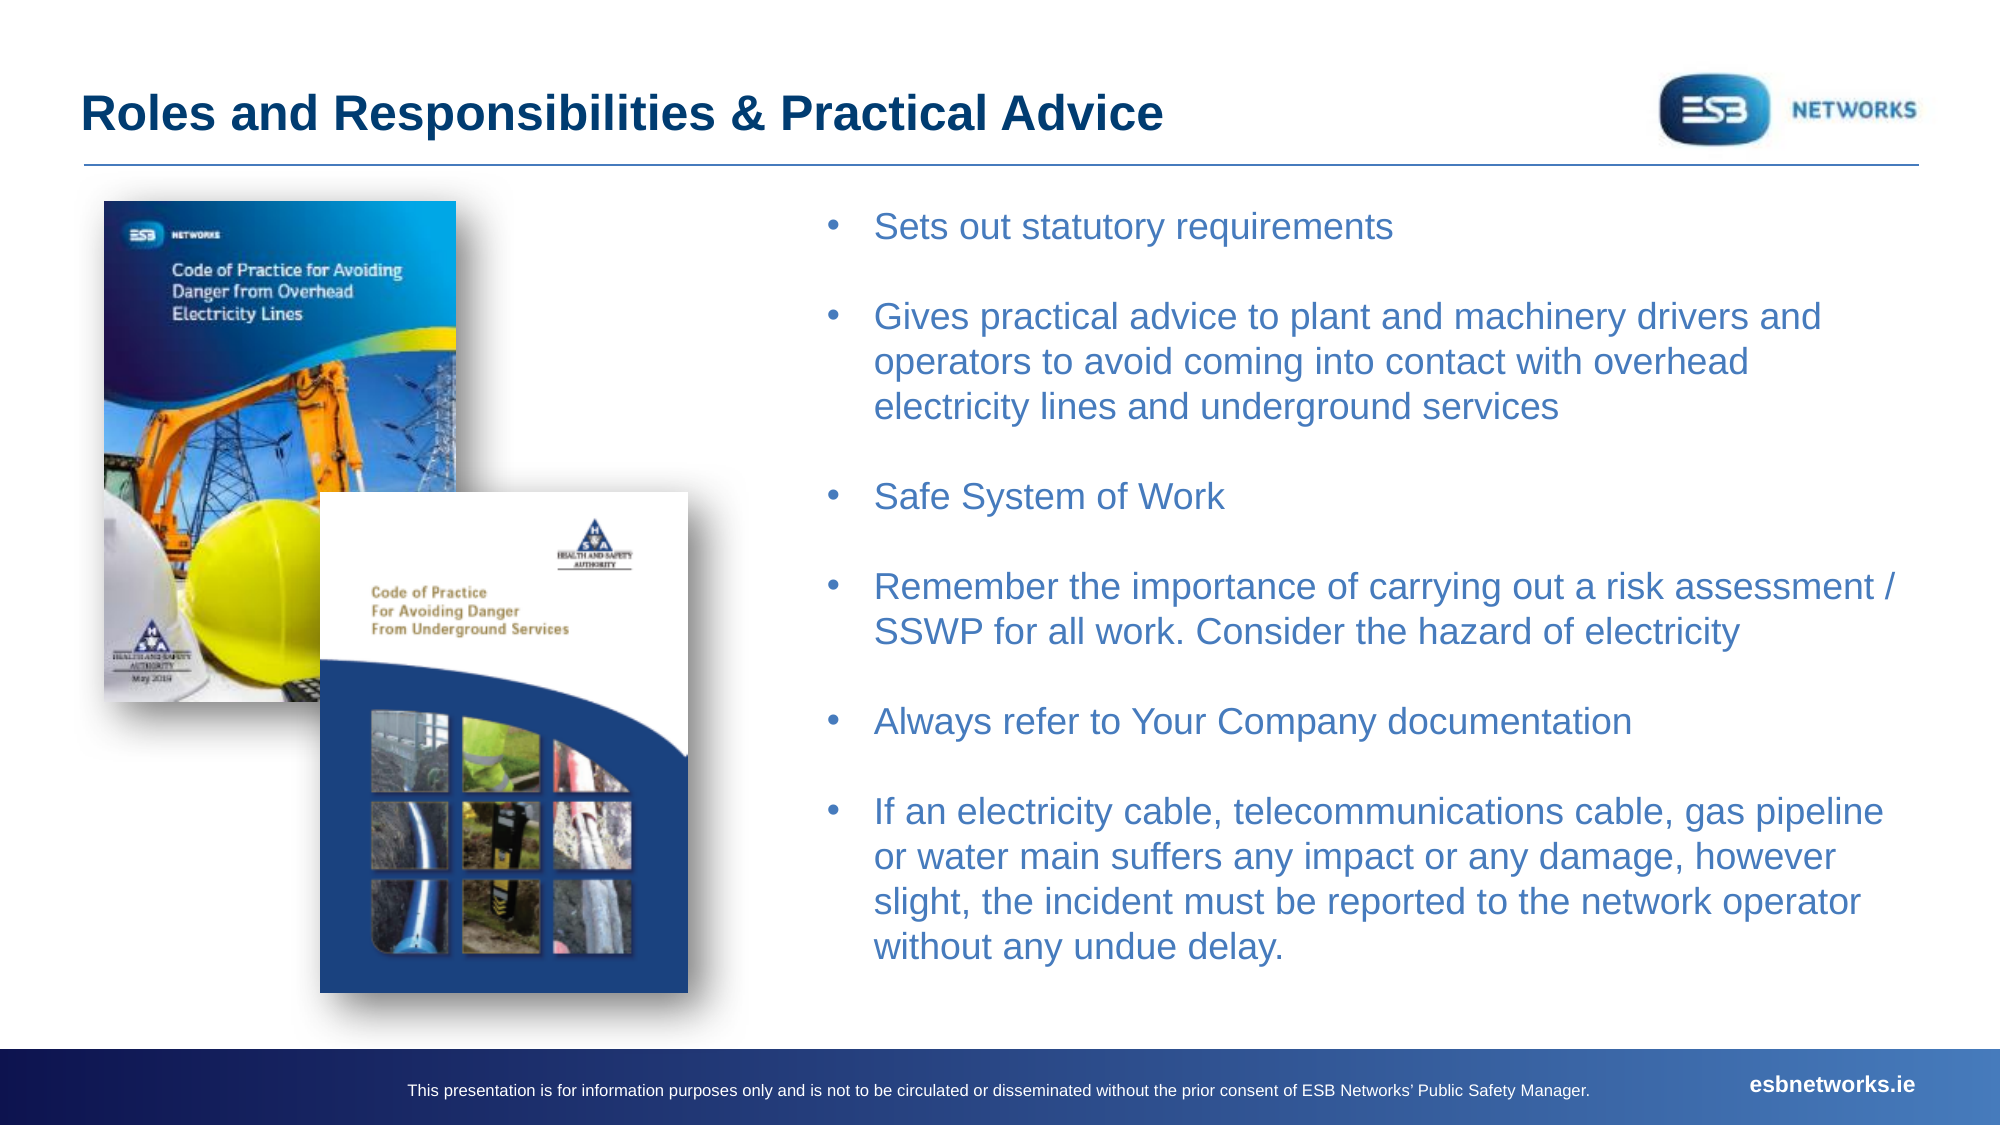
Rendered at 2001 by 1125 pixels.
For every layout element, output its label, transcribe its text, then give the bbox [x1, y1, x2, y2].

picture [340, 255, 351, 260]
footer This presentation is for information purposes only and is not to be circulated or disseminated without the prior consent of ESB Networks’ Public Safety Manager. [323, 1072, 1677, 1089]
picture [104, 201, 688, 993]
picture [1634, 48, 1942, 172]
text_box Sets out statutory requirements Gives practical advice to plant and machinery drivers and operators to avoid coming into contact with overhead electricity lines and underground services Safe System of Work Remember the importance of carrying out a risk assessment / SSWP for all work. Consider the hazard of electricity Always refer to Your Company documentation If an electricity cable, telecommunications cable, gas pipeline or water main suffers any impact or any damage, however slight, the incident must be reported to the network operator without any undue delay. [812, 149, 1920, 1065]
title Roles and Responsibilities & Practical Advice [80, 32, 1632, 150]
